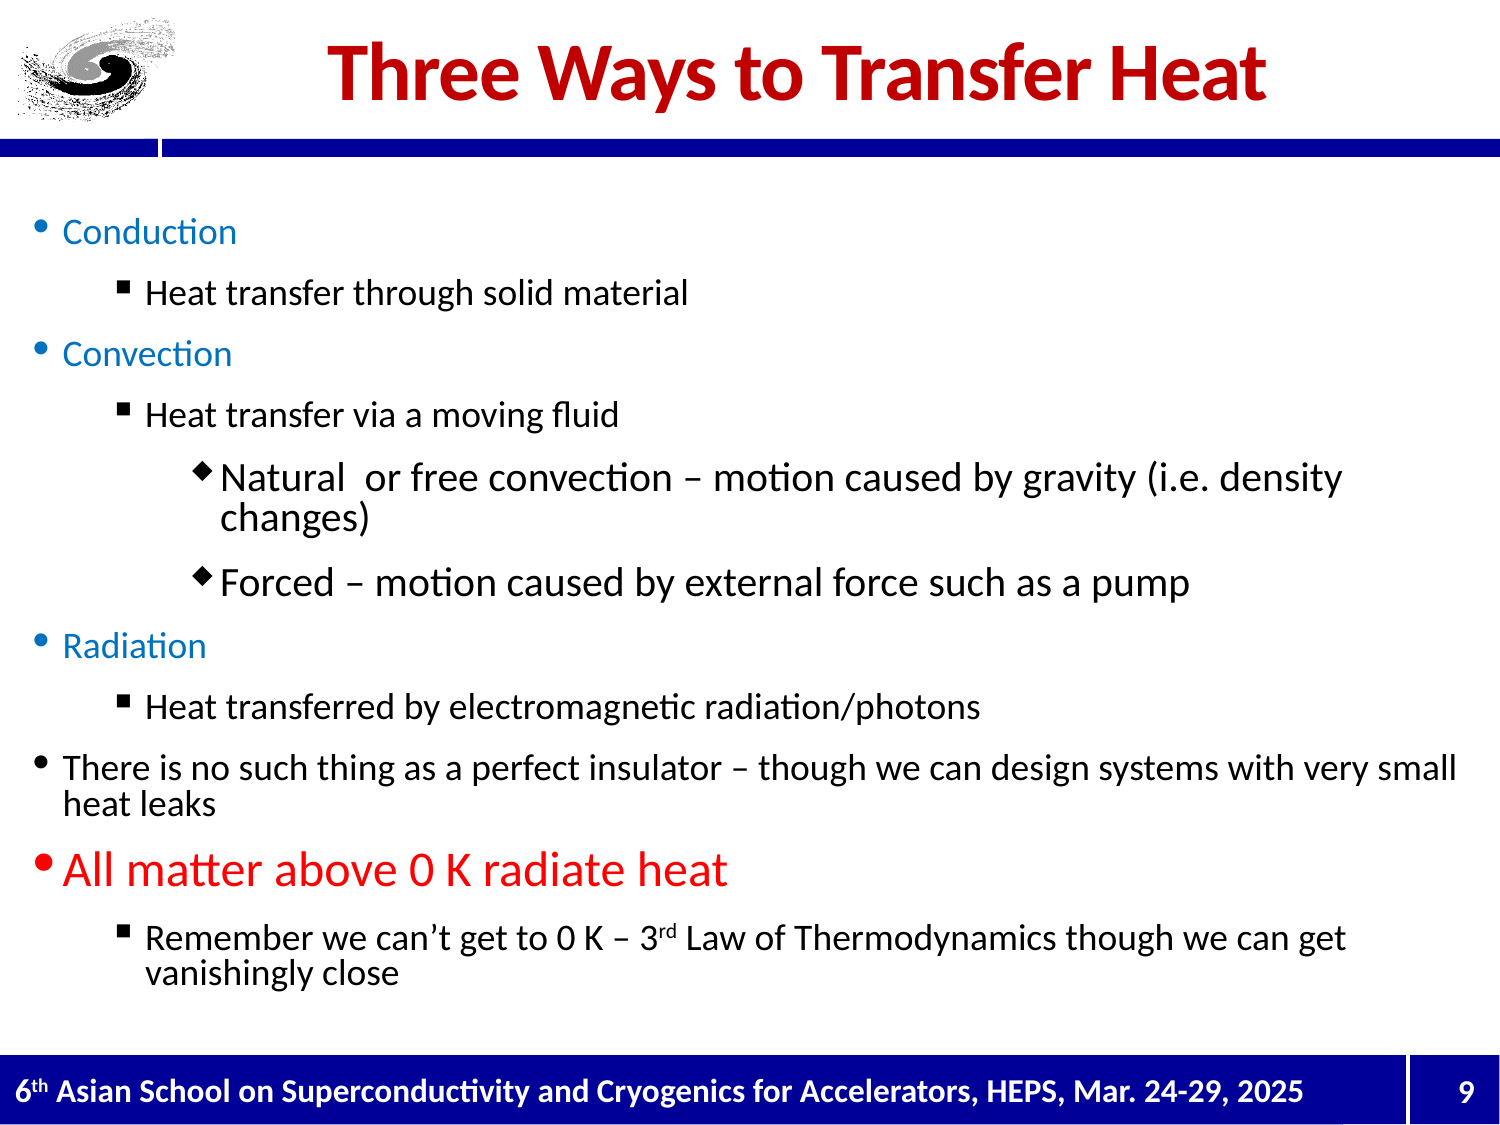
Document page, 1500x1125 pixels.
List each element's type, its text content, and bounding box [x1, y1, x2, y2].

title Three Ways to Transfer Heat [312, 19, 1400, 128]
list Conduction Heat transfer through solid material Convection Heat transfer via a moving fluid Natural or free convection – motion caused by gravity (i.e. density changes) Forced – motion caused by external force such as a pump Radiation Heat transferred by electromagnetic radiation/photons There is no such thing as a perfect insulator – though we can design systems with very small heat leaks All matter above 0 K radiate heat Remember we can’t get to 0 K – 3rd Law of Thermodynamics though we can get vanishingly close [17, 208, 1475, 1047]
picture [18, 17, 175, 122]
